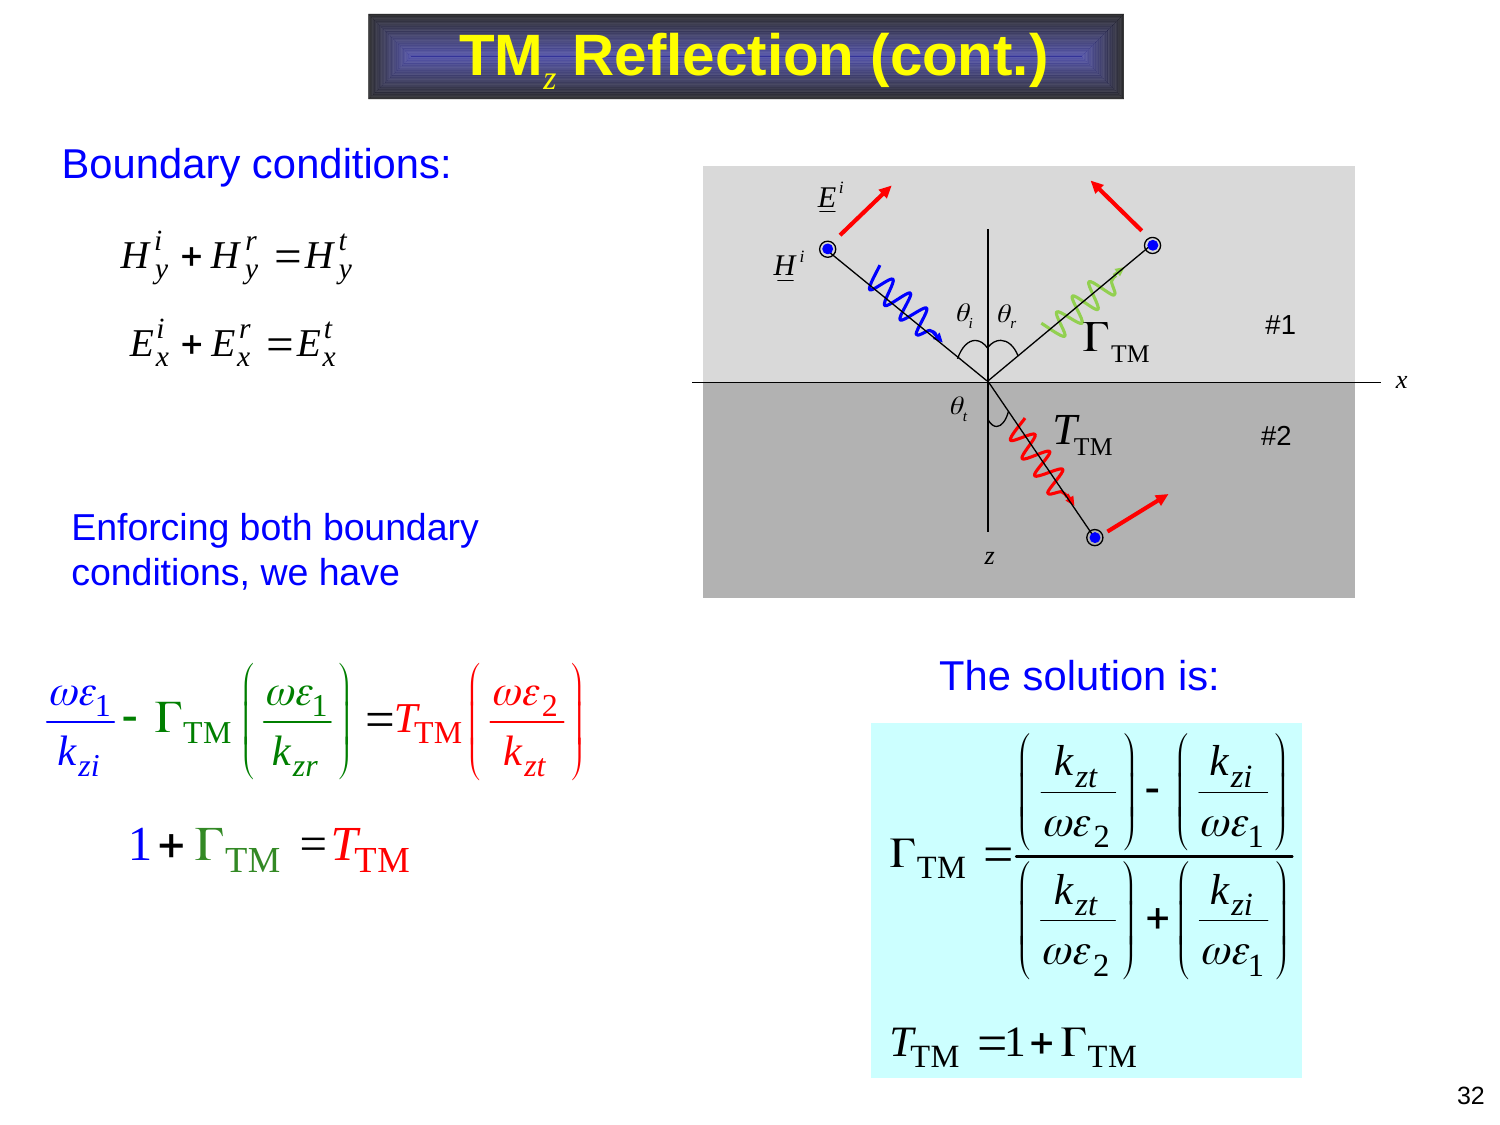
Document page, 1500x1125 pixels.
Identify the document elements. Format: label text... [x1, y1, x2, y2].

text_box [122, 307, 343, 377]
text_box Boundary conditions: [46, 129, 593, 194]
text_box Enforcing both boundary conditions, we have [56, 495, 529, 601]
picture [691, 165, 1413, 599]
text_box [122, 810, 421, 888]
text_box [39, 654, 593, 790]
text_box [871, 722, 1303, 1079]
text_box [113, 219, 360, 292]
text_box TMz Reflection (cont.) [368, 13, 1124, 100]
slide_number 32 [1149, 1065, 1500, 1125]
text_box The solution is: [917, 641, 1242, 706]
